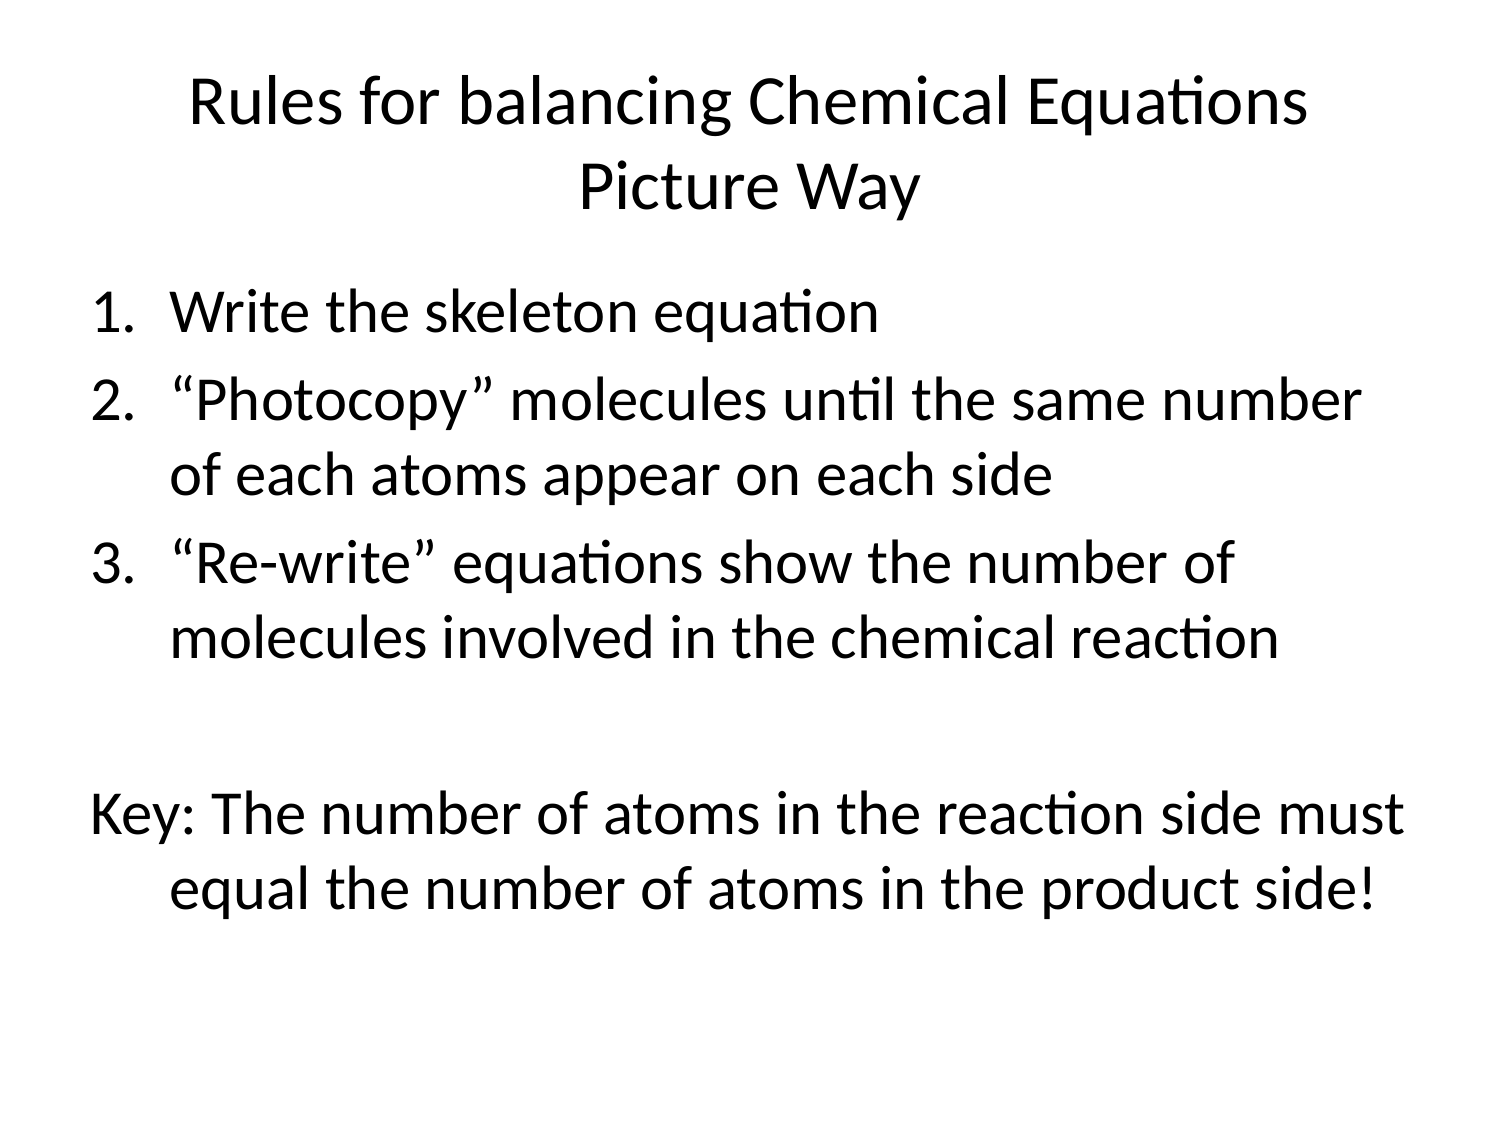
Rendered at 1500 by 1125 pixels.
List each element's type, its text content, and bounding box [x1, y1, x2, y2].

title Rules for balancing Chemical Equations Picture Way [75, 45, 1425, 233]
list Write the skeleton equation “Photocopy” molecules until the same number of each atoms appear on each side “Re-write” equations show the number of molecules involved in the chemical reaction Key: The number of atoms in the reaction side must equal the number of atoms in the product side! [75, 262, 1425, 1005]
